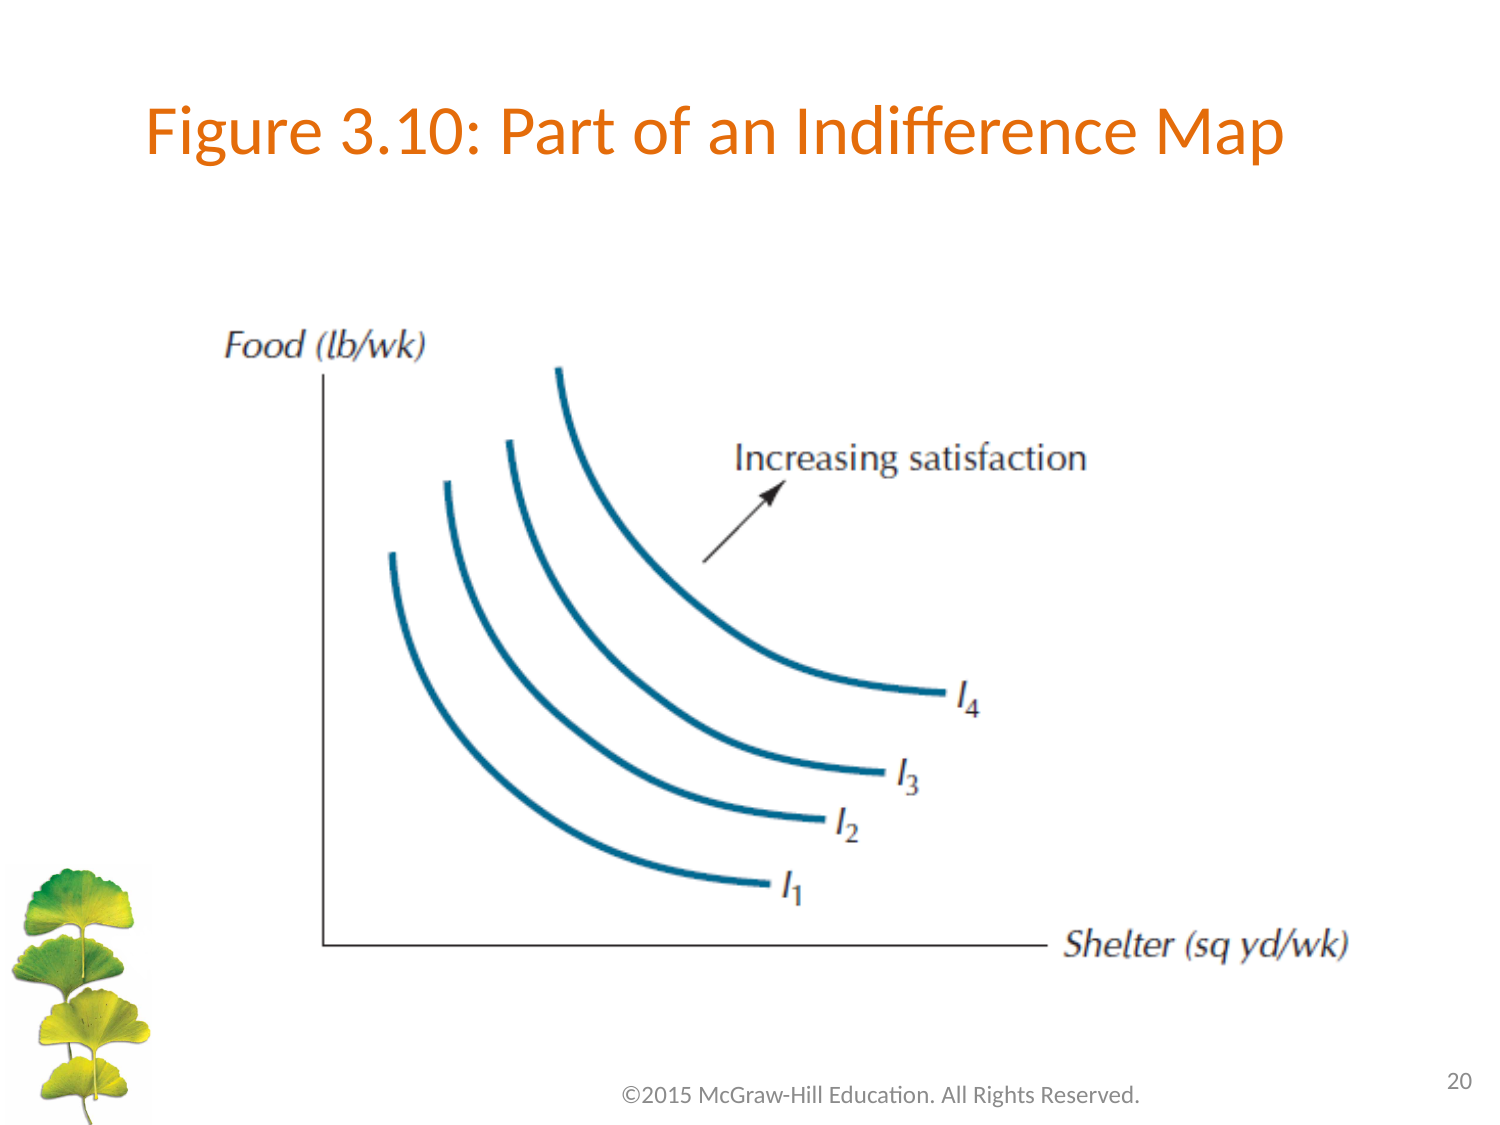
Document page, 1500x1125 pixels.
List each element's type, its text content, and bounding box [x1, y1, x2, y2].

slide_number 20 [1374, 1050, 1488, 1110]
title Figure 3.10: Part of an Indifference Map [50, 75, 1400, 263]
picture [198, 298, 1367, 988]
footer ©2015 McGraw-Hill Education. All Rights Reserved. [587, 1064, 1175, 1124]
picture [5, 864, 152, 1125]
